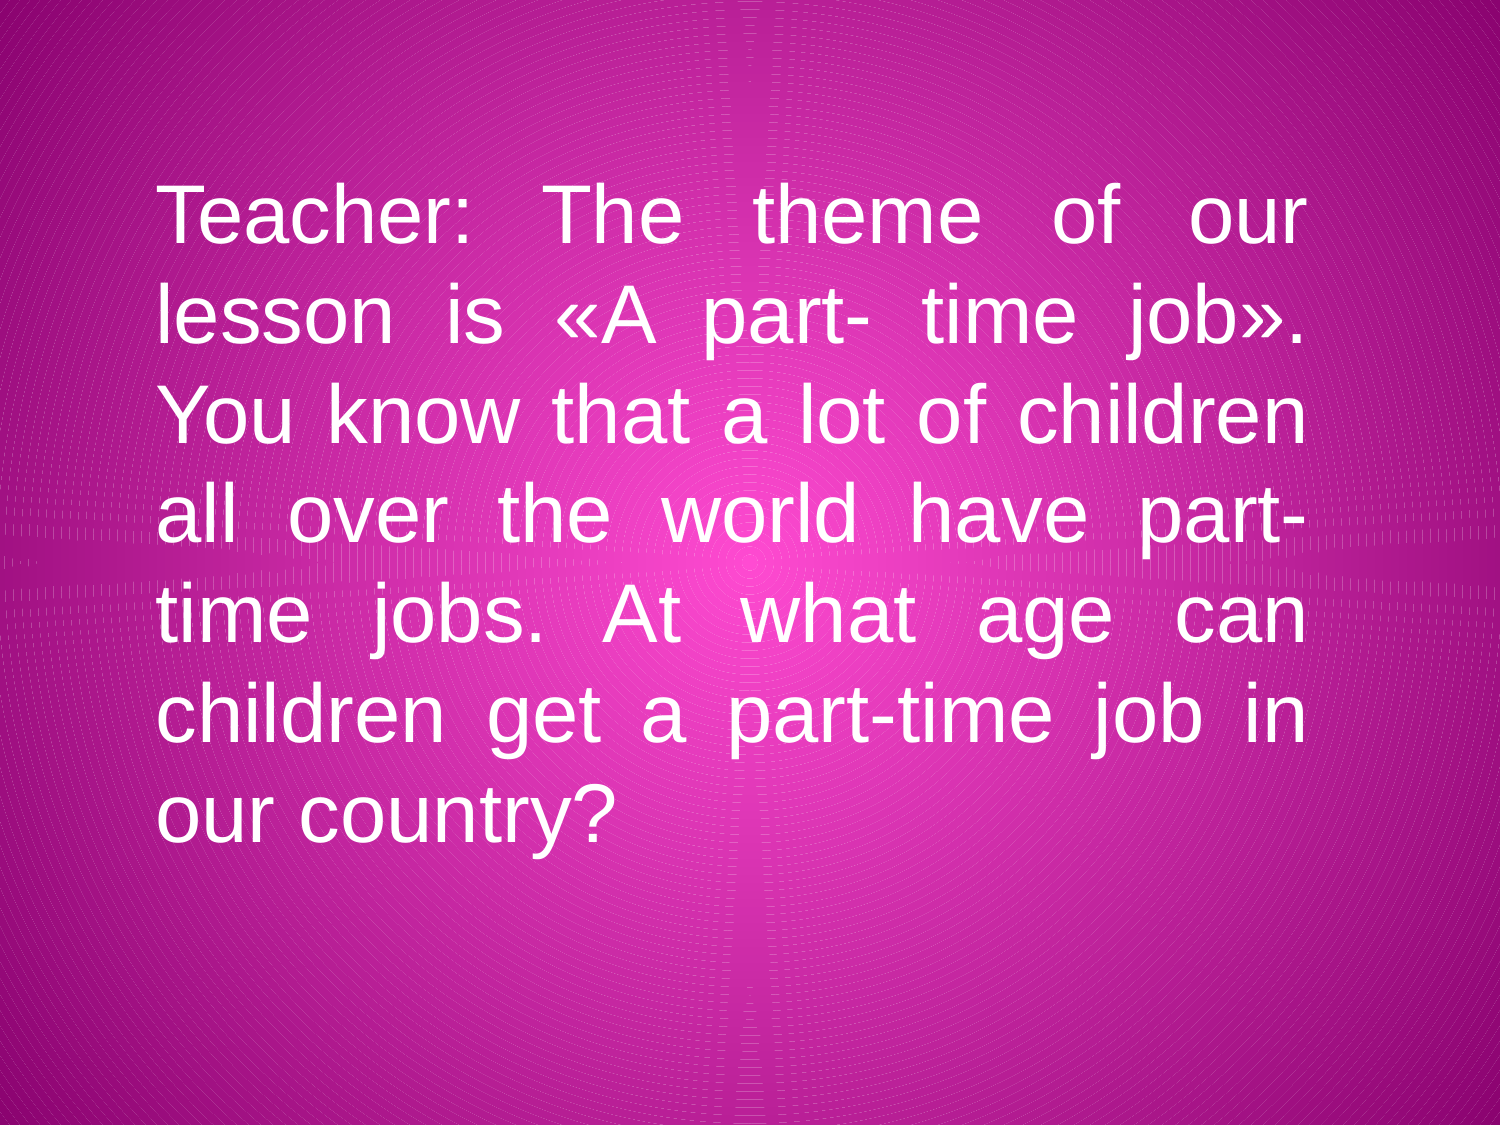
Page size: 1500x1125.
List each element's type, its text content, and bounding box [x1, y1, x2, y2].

text_box Teacher: The theme of our lesson is «A part- time job». You know that a lot of children all over the world have part-time jobs. At what age can children get a part-time job in our country? [140, 152, 1325, 867]
